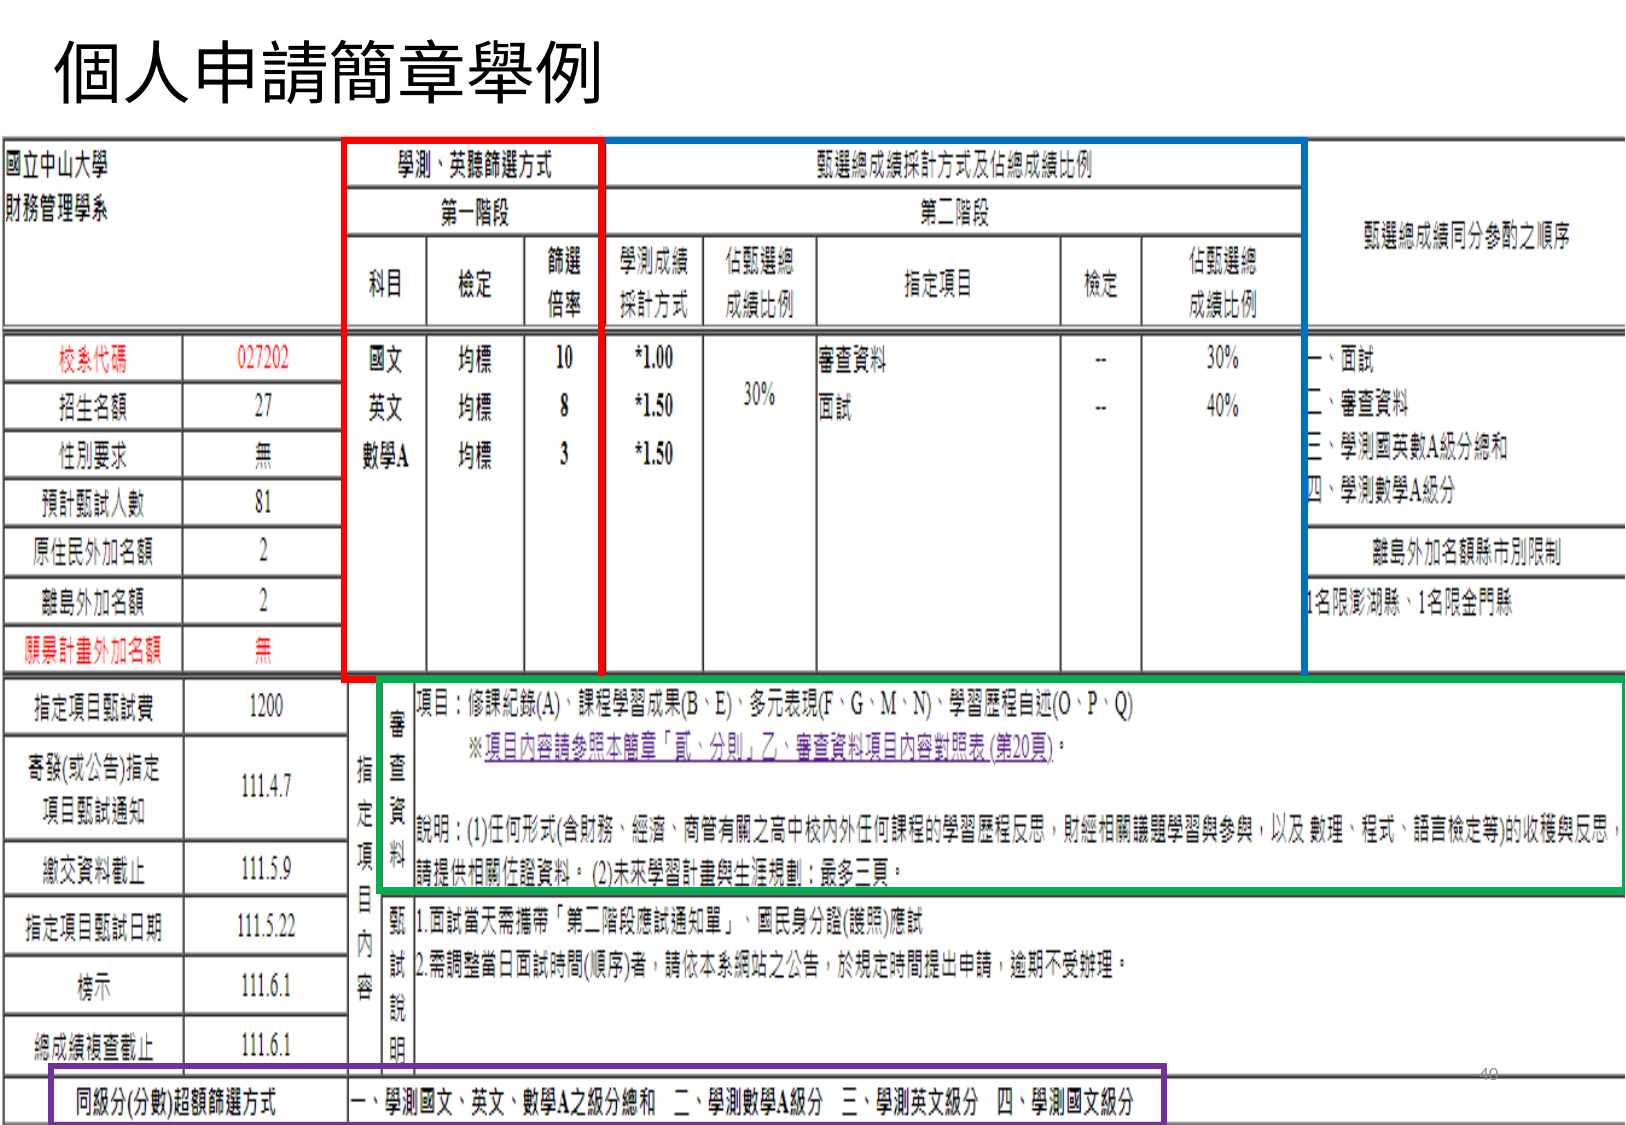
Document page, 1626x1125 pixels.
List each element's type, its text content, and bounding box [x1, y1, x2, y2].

picture [0, 128, 1625, 1125]
title 個人申請簡章舉例 [39, 0, 1502, 128]
